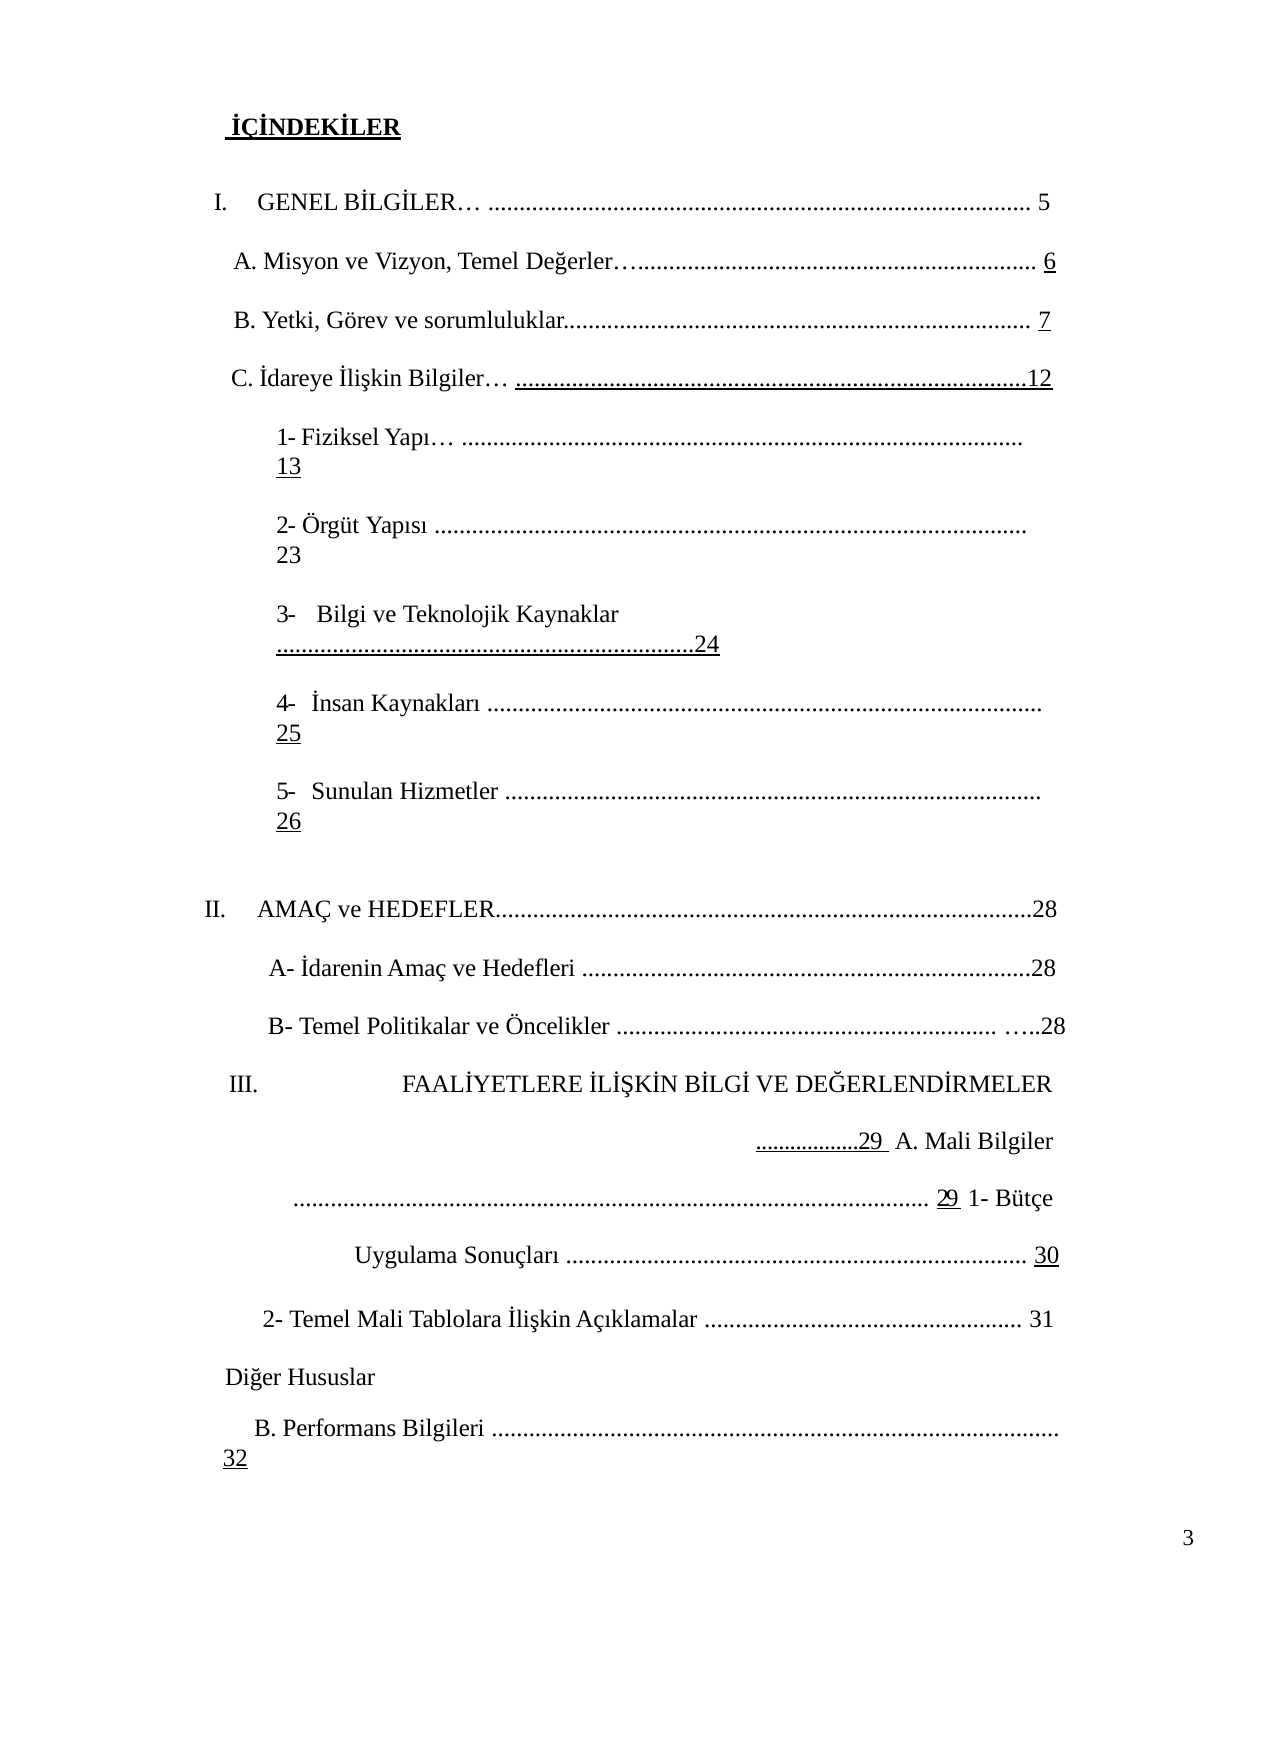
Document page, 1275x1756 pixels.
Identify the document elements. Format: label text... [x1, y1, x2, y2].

text_box İÇİNDEKİLER I. GENEL BİLGİLER… ....................................................................................... 5 A. Misyon ve Vizyon, Temel Değerler…................................................................ 6 B. Yetki, Görev ve sorumluluklar........................................................................... 7 C. İdareye İlişkin Bilgiler… ..................................................................................12 1- Fiziksel Yapı… .......................................................................................... 13 2- Örgüt Yapısı ............................................................................................... 23 3- Bilgi ve Teknolojik Kaynaklar ...................................................................24 4- İnsan Kaynakları ......................................................................................... 25 5- Sunulan Hizmetler ...................................................................................... 26 II. AMAÇ ve HEDEFLER......................................................................................28 A- İdarenin Amaç ve Hedefleri ........................................................................28 B- Temel Politikalar ve Öncelikler ............................................................. …..28 III. FAALİYETLERE İLİŞKİN BİLGİ VE DEĞERLENDİRMELER ..................29 A. Mali Bilgiler ...................................................................................................... 29 1- Bütçe Uygulama Sonuçları .......................................................................... 30 2- Temel Mali Tablolara İlişkin Açıklamalar ................................................... 31 Diğer Hususlar B. Performans Bilgileri ........................................................................................... 32 [191, 108, 1076, 1472]
text_box 3 [1176, 1522, 1201, 1550]
